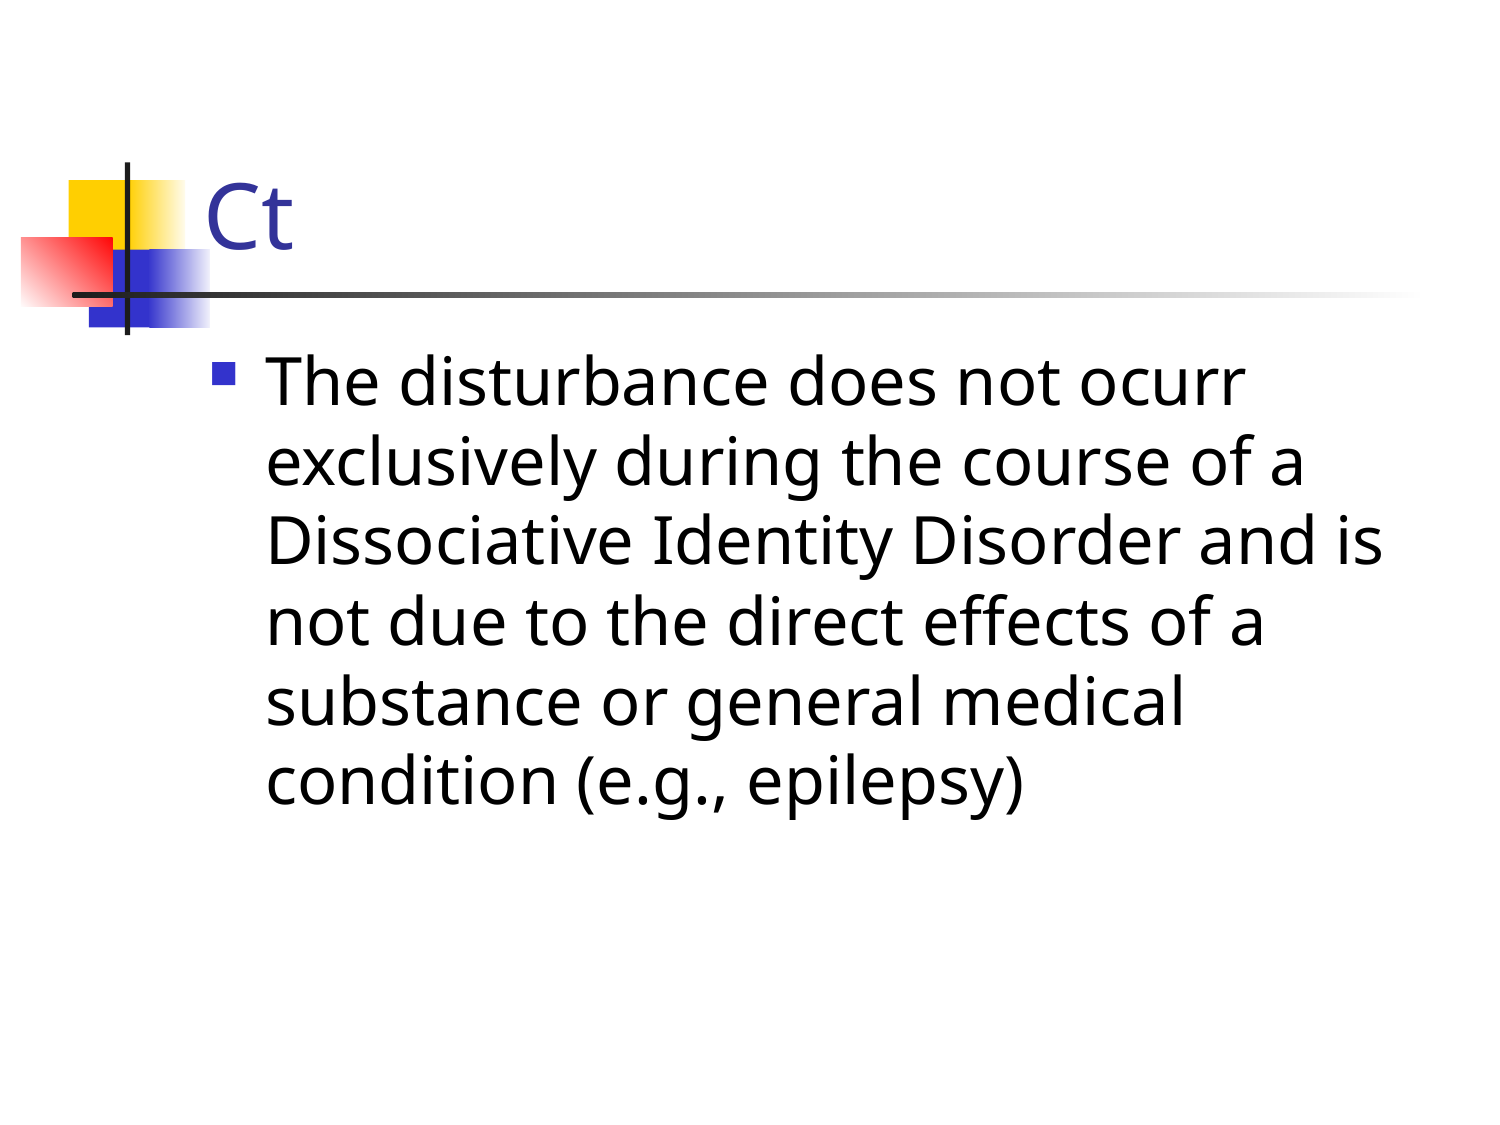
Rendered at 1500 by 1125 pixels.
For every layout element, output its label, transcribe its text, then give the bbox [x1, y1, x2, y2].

title Ct [188, 34, 1468, 276]
list The disturbance does not ocurr exclusively during the course of a Dissociative Identity Disorder and is not due to the direct effects of a substance or general medical condition (e.g., epilepsy) [193, 330, 1470, 1007]
